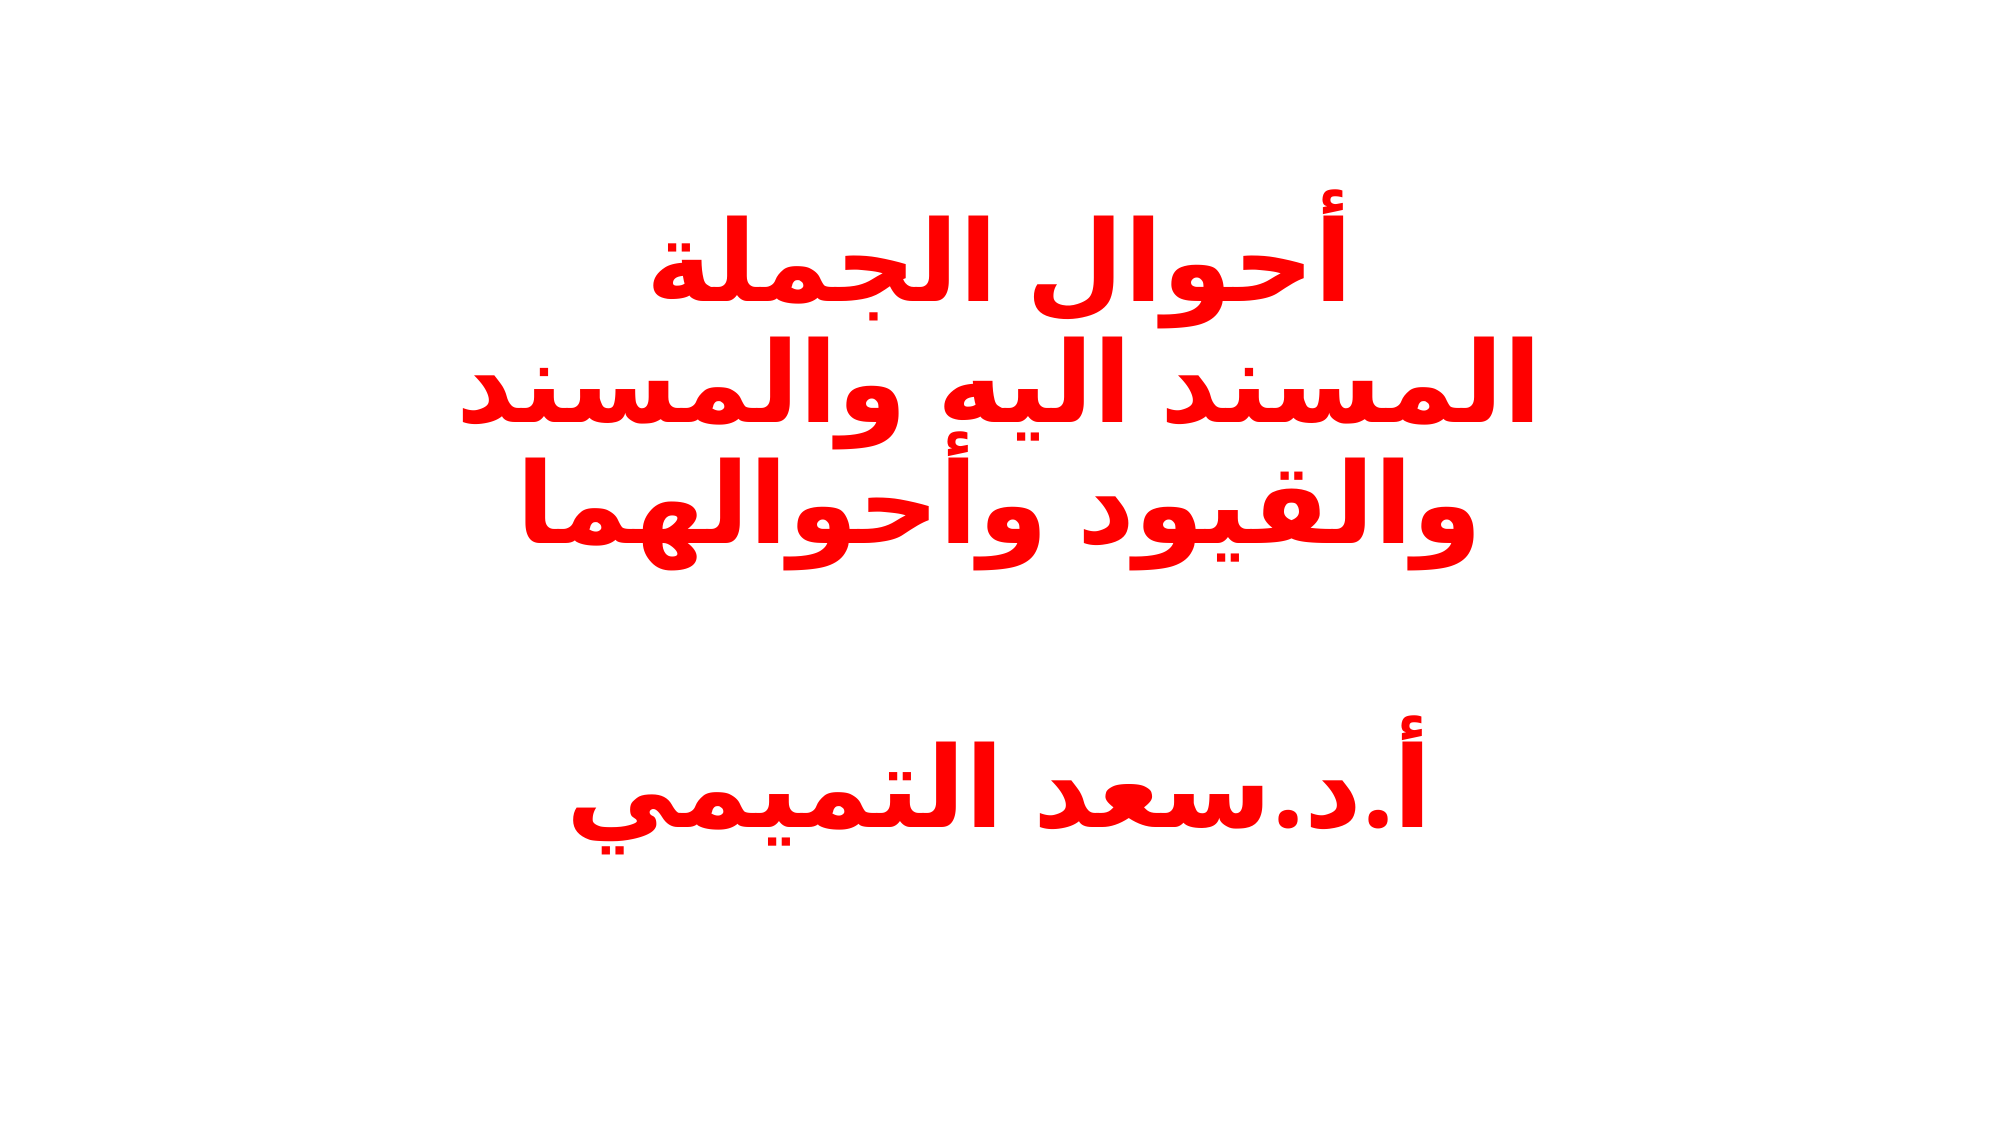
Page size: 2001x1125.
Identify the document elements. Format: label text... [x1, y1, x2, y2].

title أحوال الجملة المسند اليه والمسند والقيود وأحوالهما [249, 184, 1750, 576]
subtitle أ.د.سعد التميمي [249, 723, 1750, 863]
